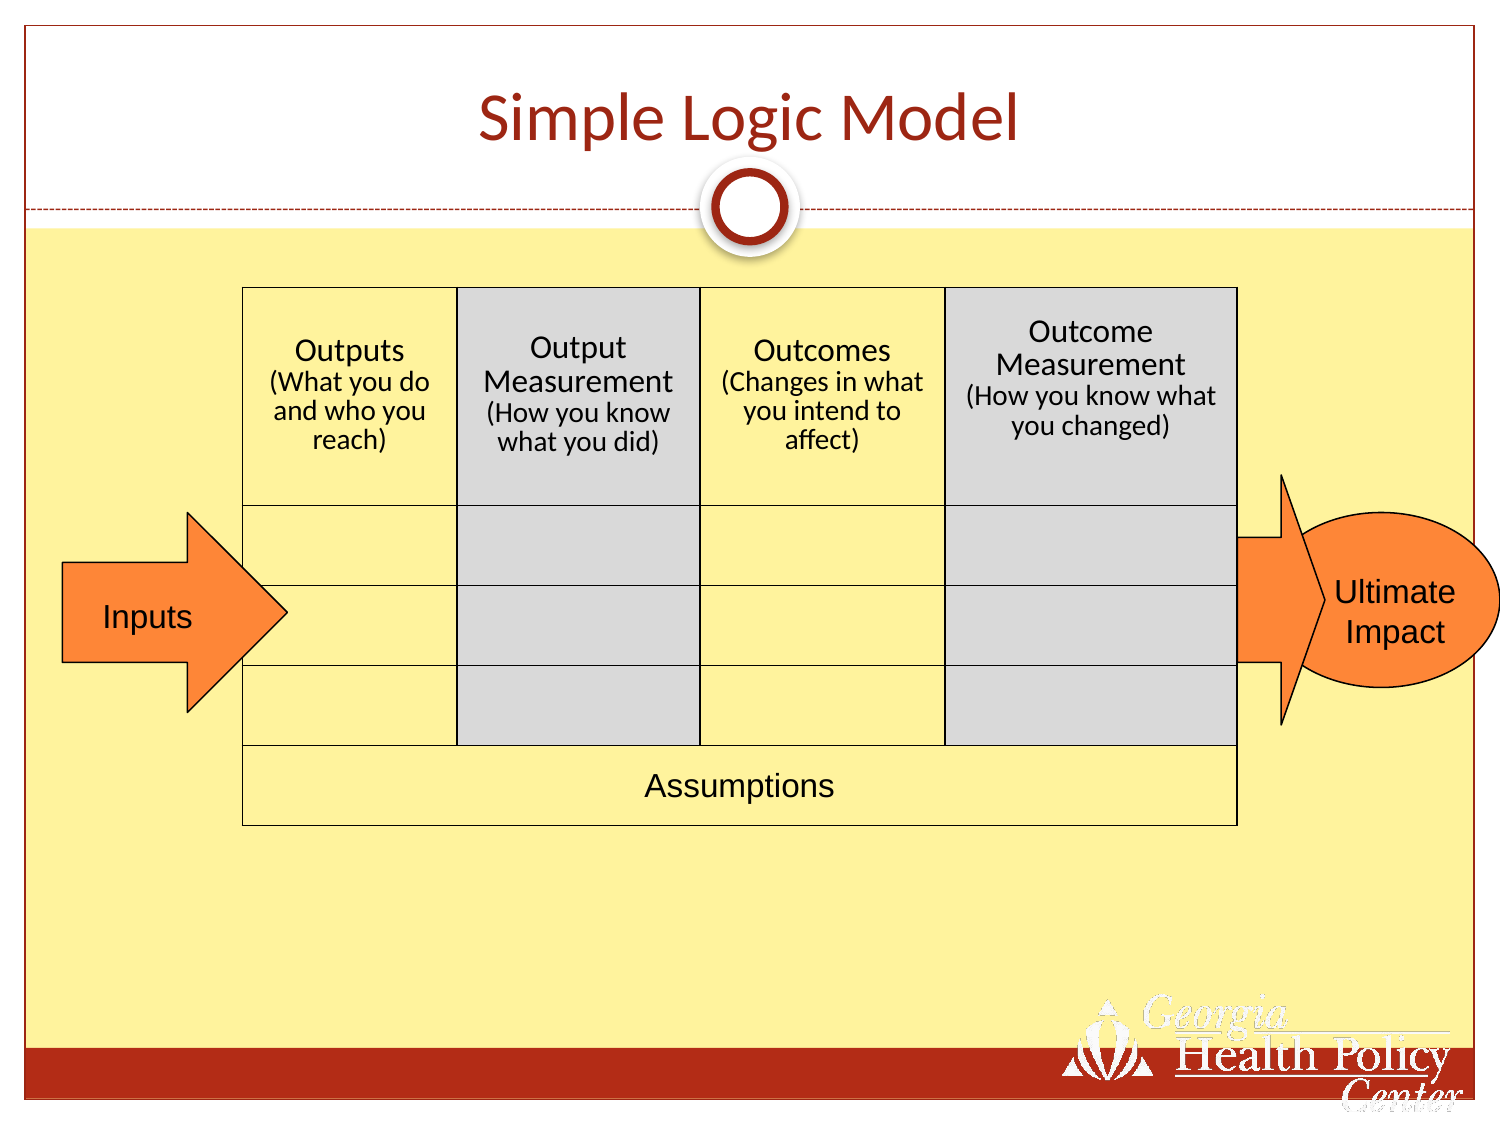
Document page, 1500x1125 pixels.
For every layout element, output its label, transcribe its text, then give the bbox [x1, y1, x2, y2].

table_cell [701, 506, 944, 585]
text_box Ultimate Impact [1306, 562, 1491, 657]
text_box [1303, 657, 1472, 688]
table_cell [946, 586, 1236, 665]
text_box [62, 512, 288, 713]
table_cell [946, 506, 1236, 585]
table_cell [243, 586, 456, 665]
table_header Outcome Measurement (How you know what you changed) [946, 288, 1236, 505]
picture [1062, 994, 1463, 1112]
text_box [1491, 566, 1500, 634]
table_cell [701, 666, 944, 745]
title Simple Logic Model [49, 37, 1450, 162]
text_box Inputs [87, 587, 225, 643]
table_header Outcomes (Changes in what you intend to affect) [701, 288, 944, 505]
table_cell Assumptions [243, 746, 1236, 825]
table_cell [701, 586, 944, 665]
table_cell [458, 506, 699, 585]
table_cell [243, 506, 456, 585]
text_box [1303, 512, 1489, 562]
table_header Output Measurement (How you know what you did) [458, 288, 699, 505]
table_cell [458, 586, 699, 665]
text_box [1237, 474, 1325, 725]
table_cell [458, 666, 699, 745]
table_header Outputs (What you do and who you reach) [243, 288, 456, 505]
table_cell [243, 666, 456, 745]
table_cell [946, 666, 1236, 745]
